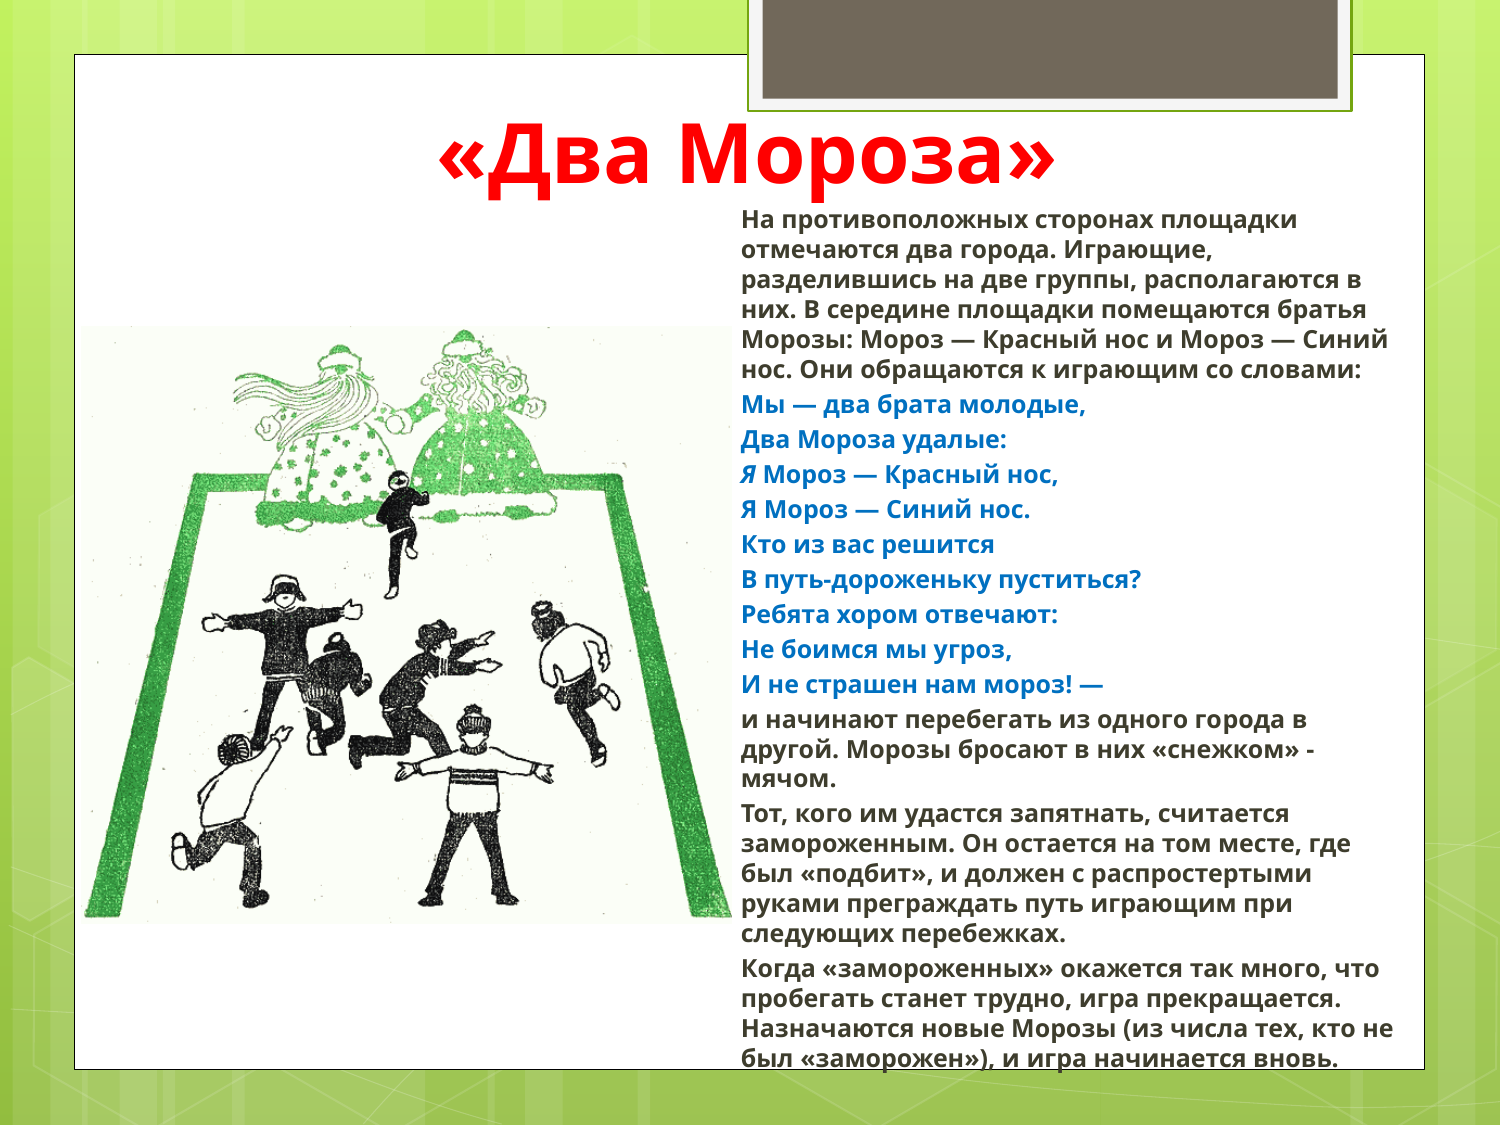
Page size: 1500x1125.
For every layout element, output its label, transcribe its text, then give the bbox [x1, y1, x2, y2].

title «Два Мороза» [171, 90, 1324, 209]
list На противоположных сторонах площадки отмечаются два города. Играющие, разделившись на две группы, располагаются в них. В се­редине площадки помещаются братья Морозы: Мороз — Красный нос и Мороз — Синий нос. Они об­ращаются к играющим со словами: Мы — два брата молодые, Два Мороза удалые: Я Мороз — Красный нос, Я Мороз — Синий нос. Кто из вас решится В путь-дороженьку пуститься? Ребята хором отвечают: Не боимся мы угроз, И не страшен нам мороз! — и начинают перебегать из одного го­рода в другой. Морозы бросают в них «снежком» - мячом. Тот, кого им удастся запятнать, счи­тается замороженным. Он остается на том месте, где был «подбит», и должен с распростертыми руками преграждать путь играющим при следующих перебежках. Когда «замороженных» окажется так много, что пробегать станет трудно, игра прекращается. Назна­чаются новые Морозы (из числа тех, кто не был «заморожен»), и игра начинается вновь. [714, 196, 1424, 1059]
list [81, 326, 733, 924]
